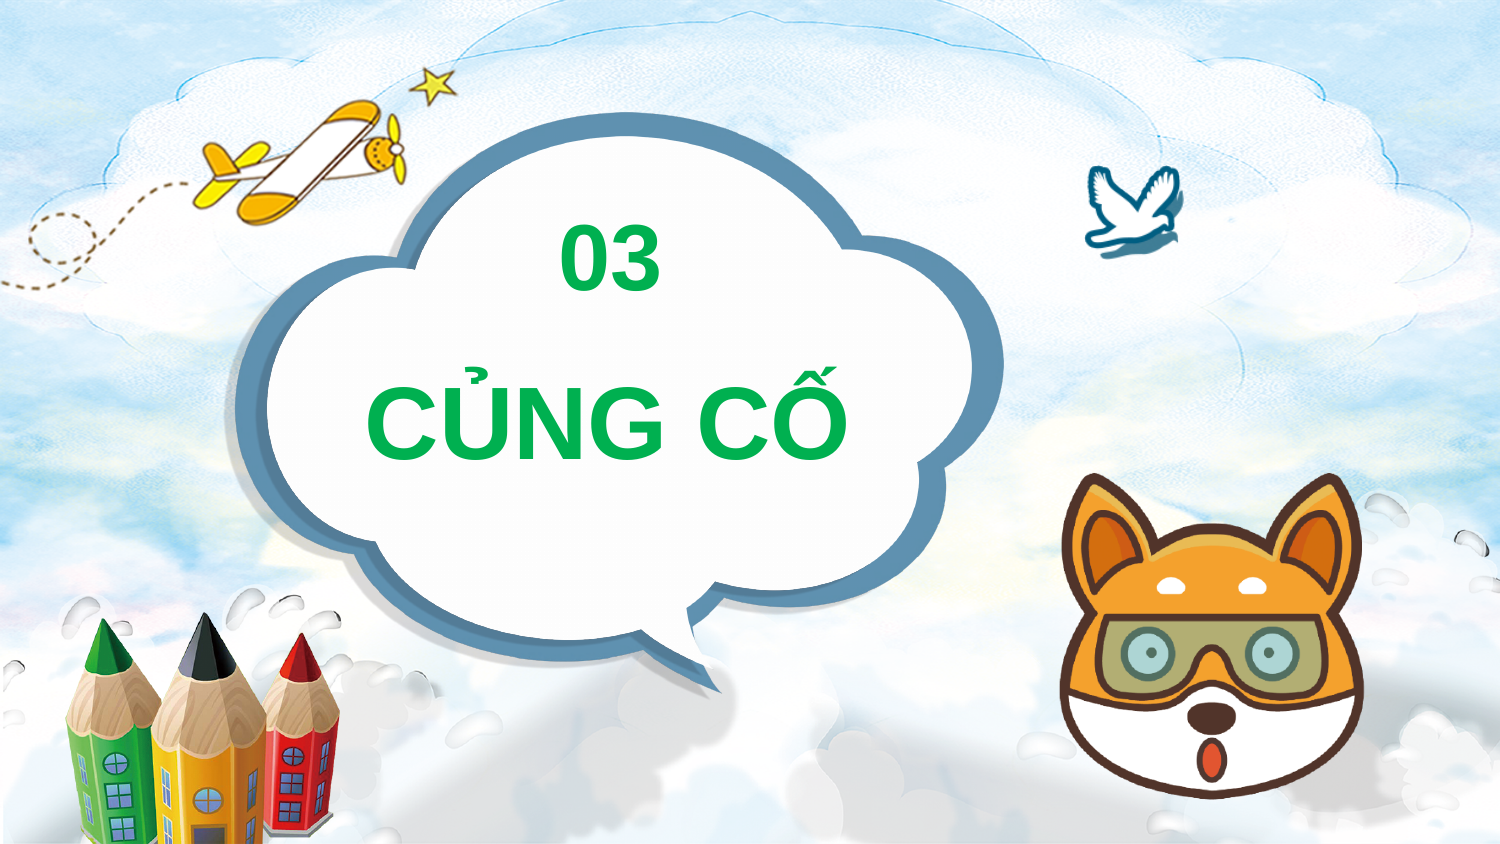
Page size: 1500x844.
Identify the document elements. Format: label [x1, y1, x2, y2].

picture [0, 0, 1500, 844]
text_box [222, 112, 1004, 701]
